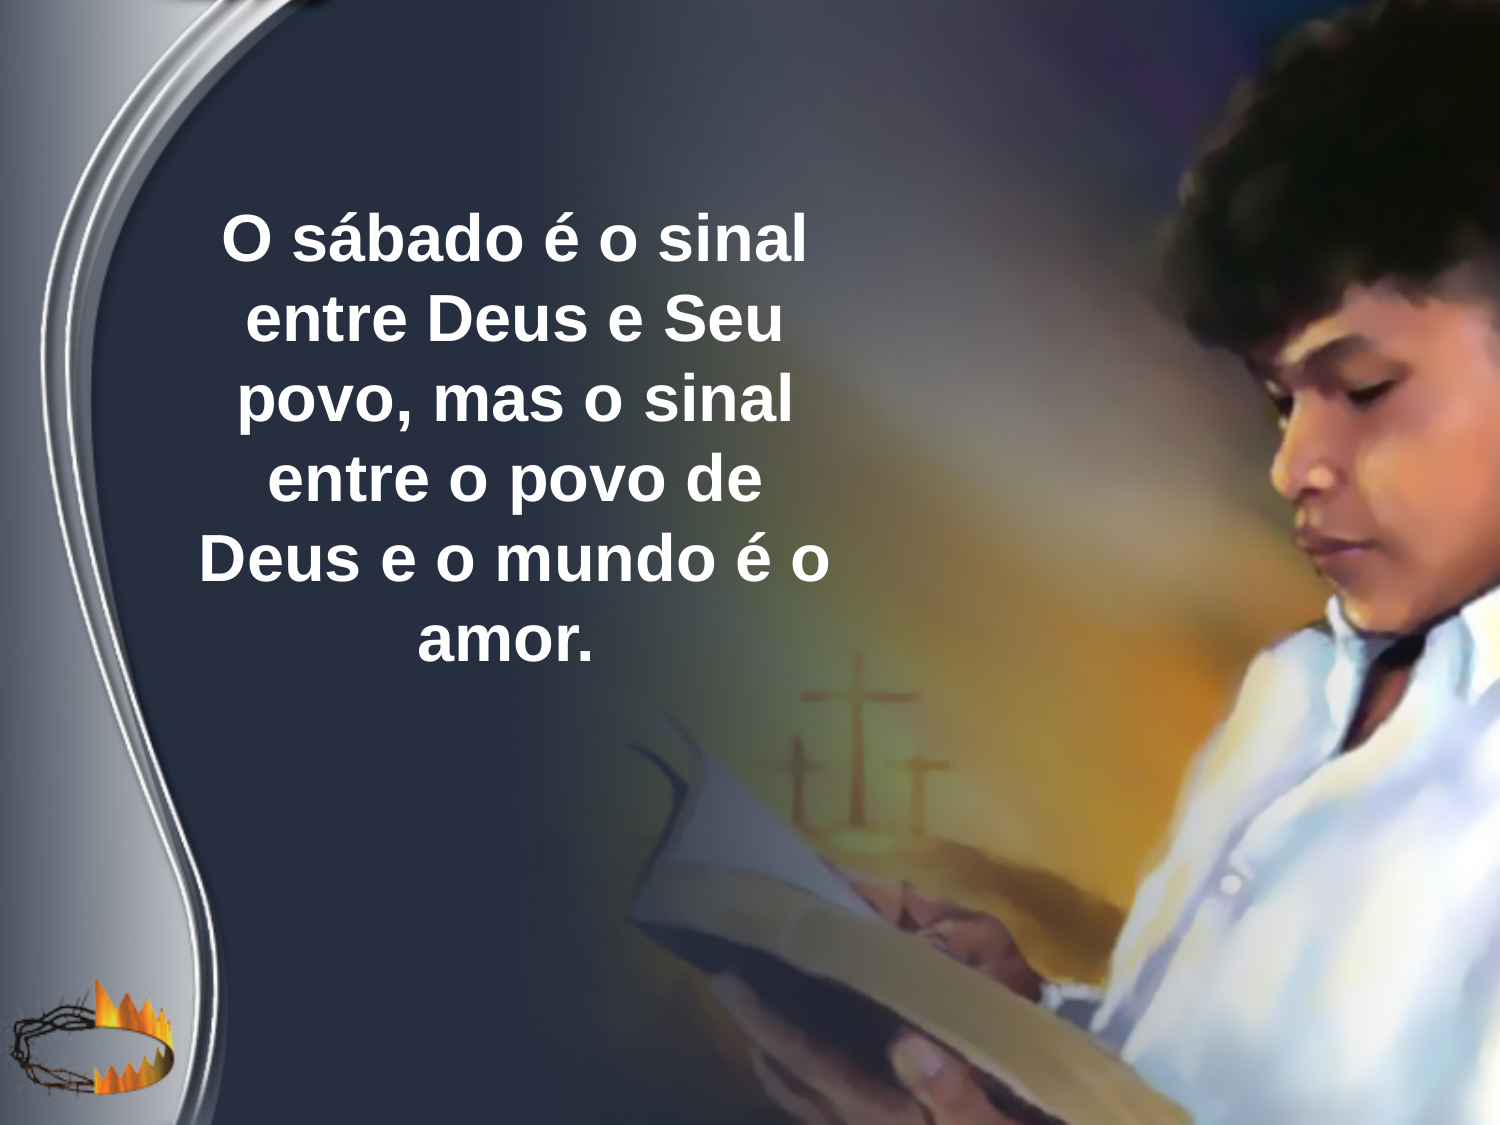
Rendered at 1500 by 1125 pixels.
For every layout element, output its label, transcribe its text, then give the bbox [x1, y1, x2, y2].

text_box O sábado é o sinal entre Deus e Seu povo, mas o sinal entre o povo de Deus e o mundo é o amor. [175, 187, 856, 682]
picture [0, 0, 1500, 1125]
